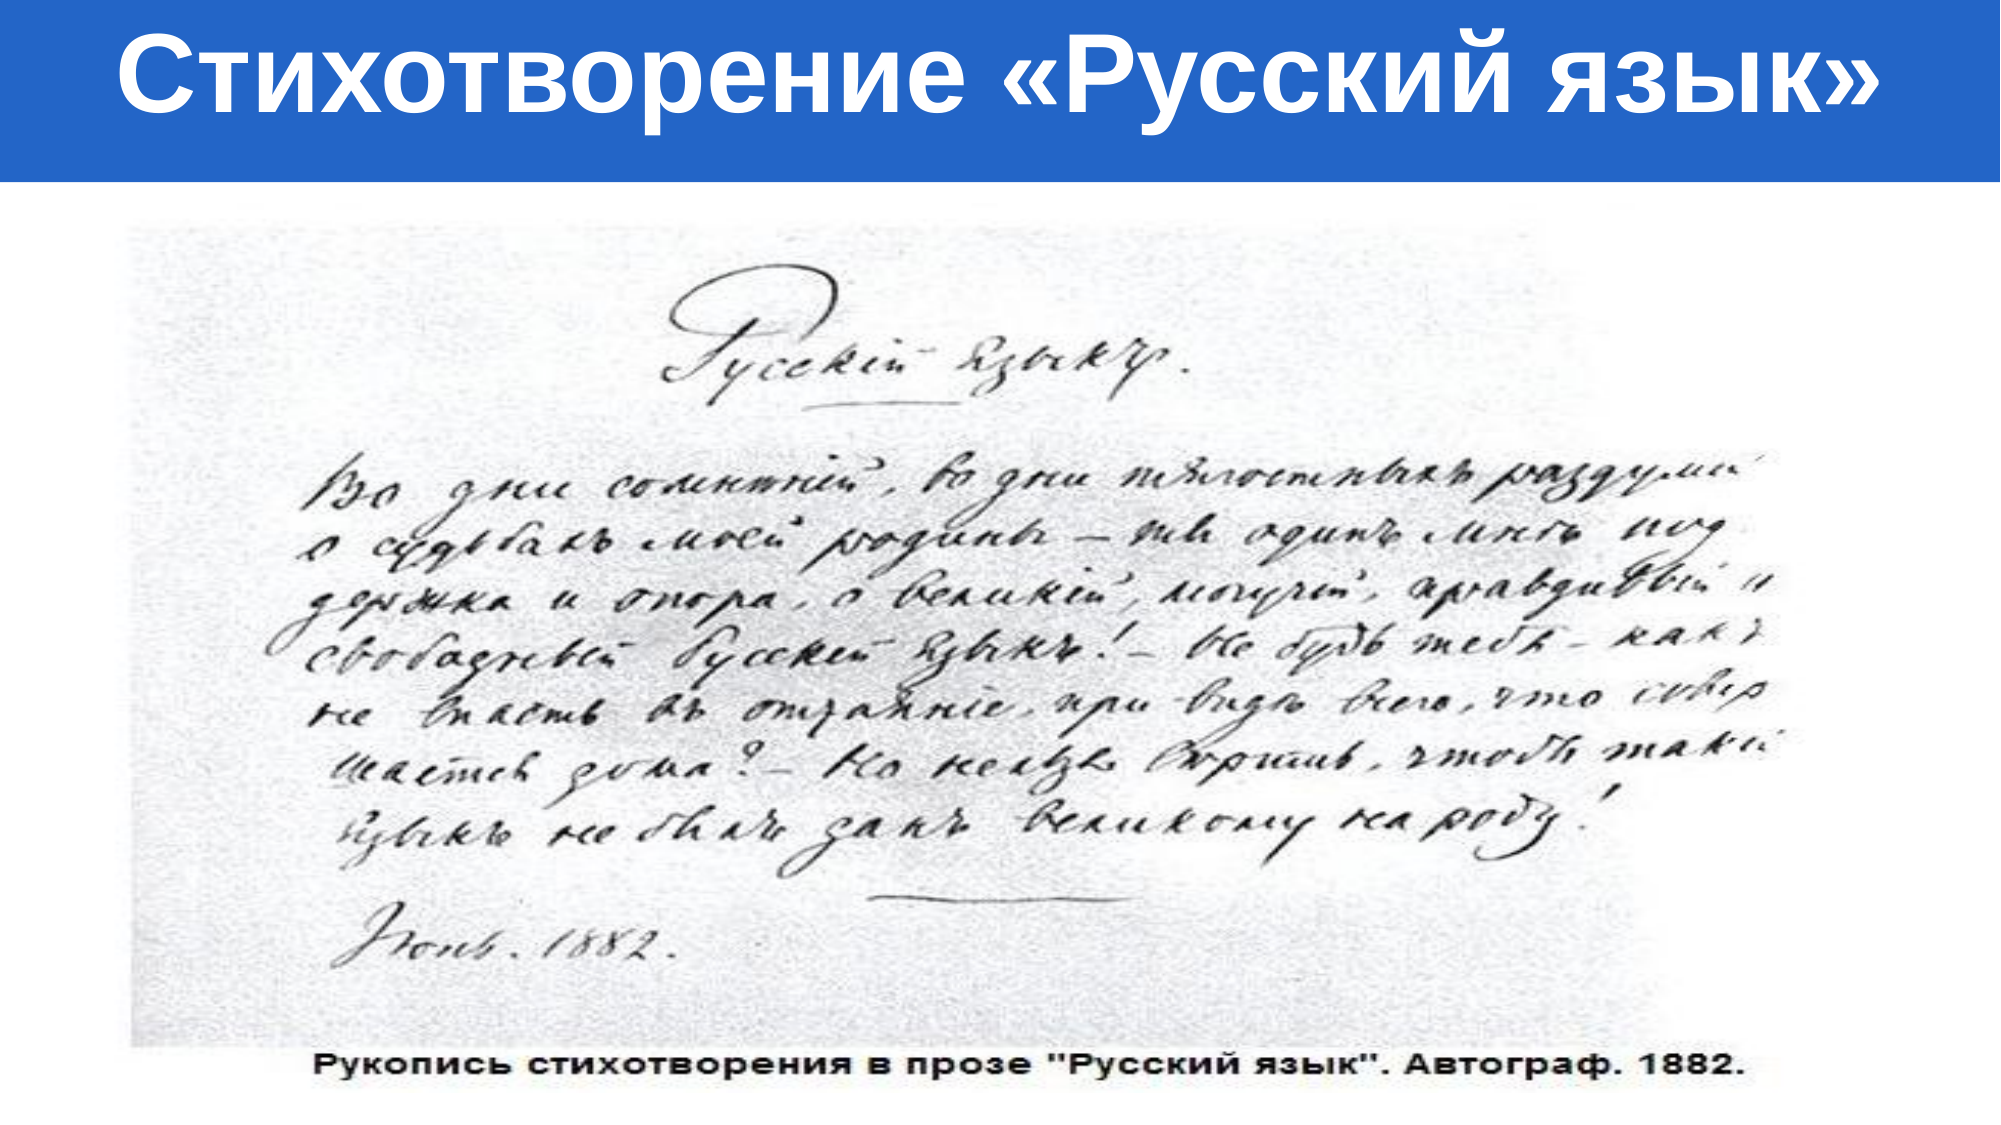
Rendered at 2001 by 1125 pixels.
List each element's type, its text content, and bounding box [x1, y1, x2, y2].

text_box Стихотворение «Русский язык» [0, 0, 2000, 183]
picture [68, 203, 1943, 1093]
